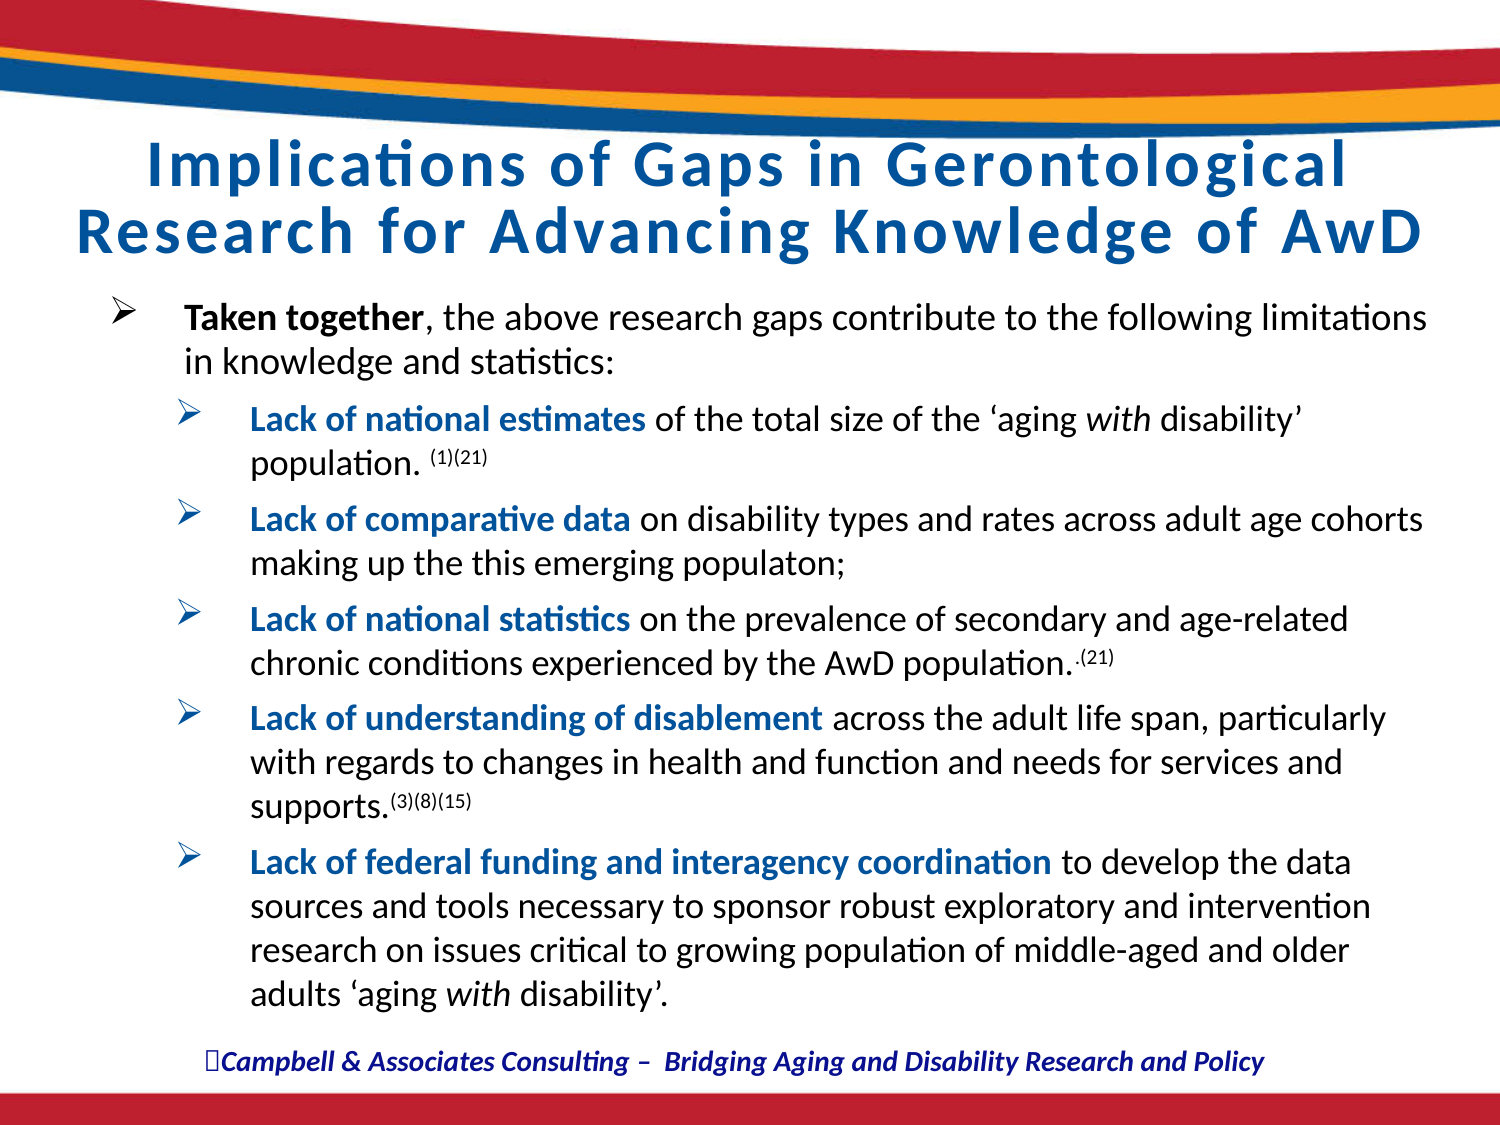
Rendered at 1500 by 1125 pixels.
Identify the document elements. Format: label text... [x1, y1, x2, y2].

list Taken together, the above research gaps contribute to the following limitations in knowledge and statistics: Lack of national estimates of the total size of the ‘aging with disability’ population. (1)(21) Lack of comparative data on disability types and rates across adult age cohorts making up the this emerging populaton; Lack of national statistics on the prevalence of secondary and age-related chronic conditions experienced by the AwD population..(21) Lack of understanding of disablement across the adult life span, particularly with regards to changes in health and function and needs for services and supports.(3)(8)(15) Lack of federal funding and interagency coordination to develop the data sources and tools necessary to sponsor robust exploratory and intervention research on issues critical to growing population of middle-aged and older adults ‘aging with disability’. [75, 287, 1450, 1025]
title Implications of Gaps in Gerontological Research for Advancing Knowledge of AwD [37, 136, 1463, 263]
picture [0, 0, 1500, 1125]
text_box Campbell & Associates Consulting – Bridging Aging and Disability Research and Policy [75, 1035, 1400, 1086]
